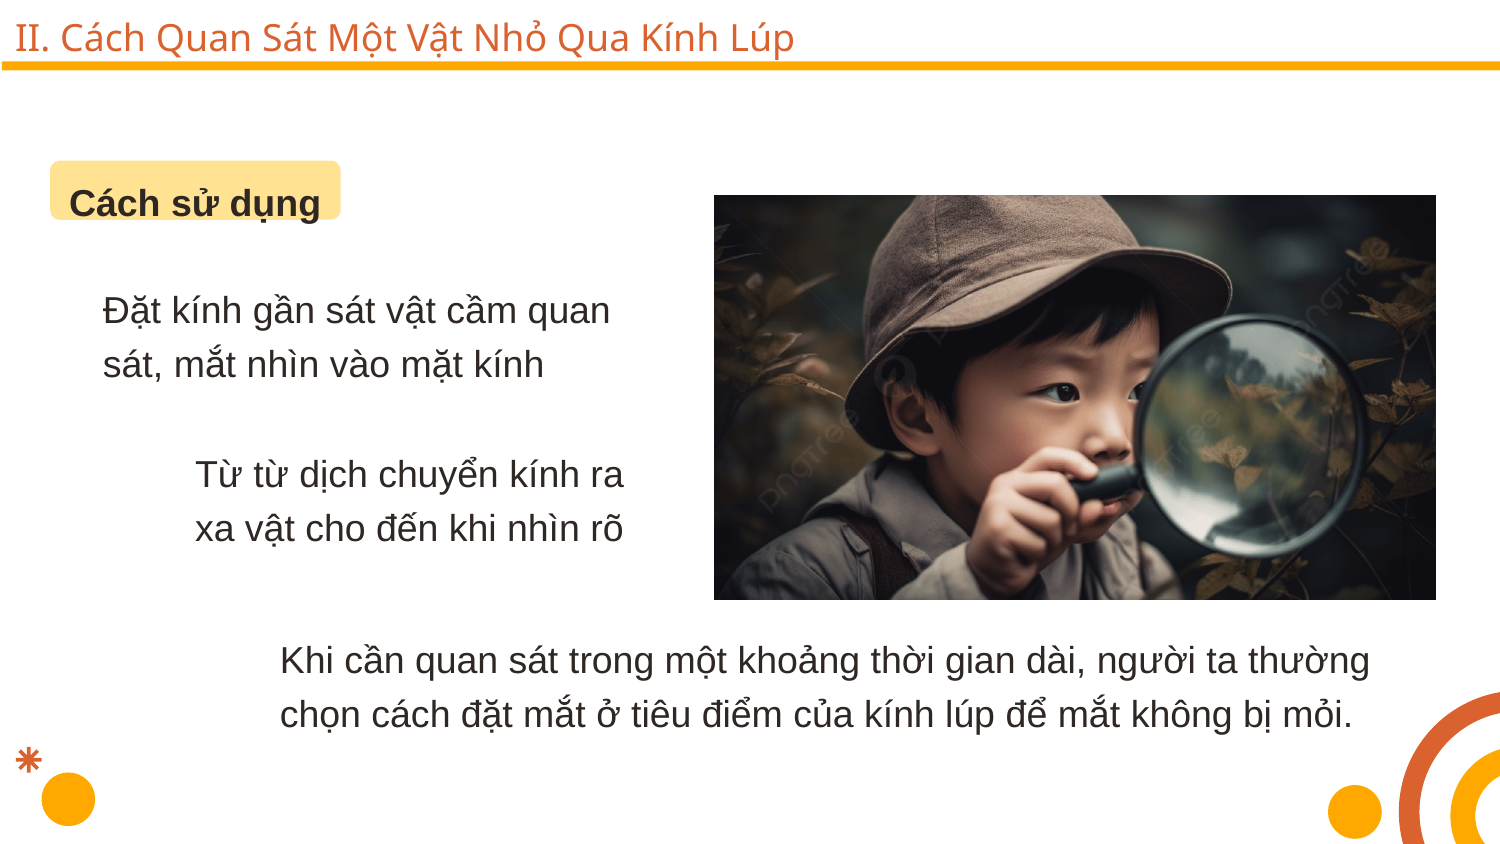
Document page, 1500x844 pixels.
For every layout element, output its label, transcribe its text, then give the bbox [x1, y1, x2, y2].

picture [714, 195, 1436, 600]
text_box Đặt kính gần sát vật cầm quan sát, mắt nhìn vào mặt kính [87, 262, 636, 337]
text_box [44, 141, 346, 220]
text_box [1, 61, 1500, 71]
text_box Khi cần quan sát trong một khoảng thời gian dài, người ta thường chọn cách đặt mắt ở tiêu điểm của kính lúp để mắt không bị mỏi. [264, 612, 1445, 687]
text_box Từ từ dịch chuyển kính ra xa vật cho đến khi nhìn rõ [179, 426, 672, 501]
title II. Cách Quan Sát Một Vật Nhỏ Qua Kính Lúp [0, 0, 982, 66]
